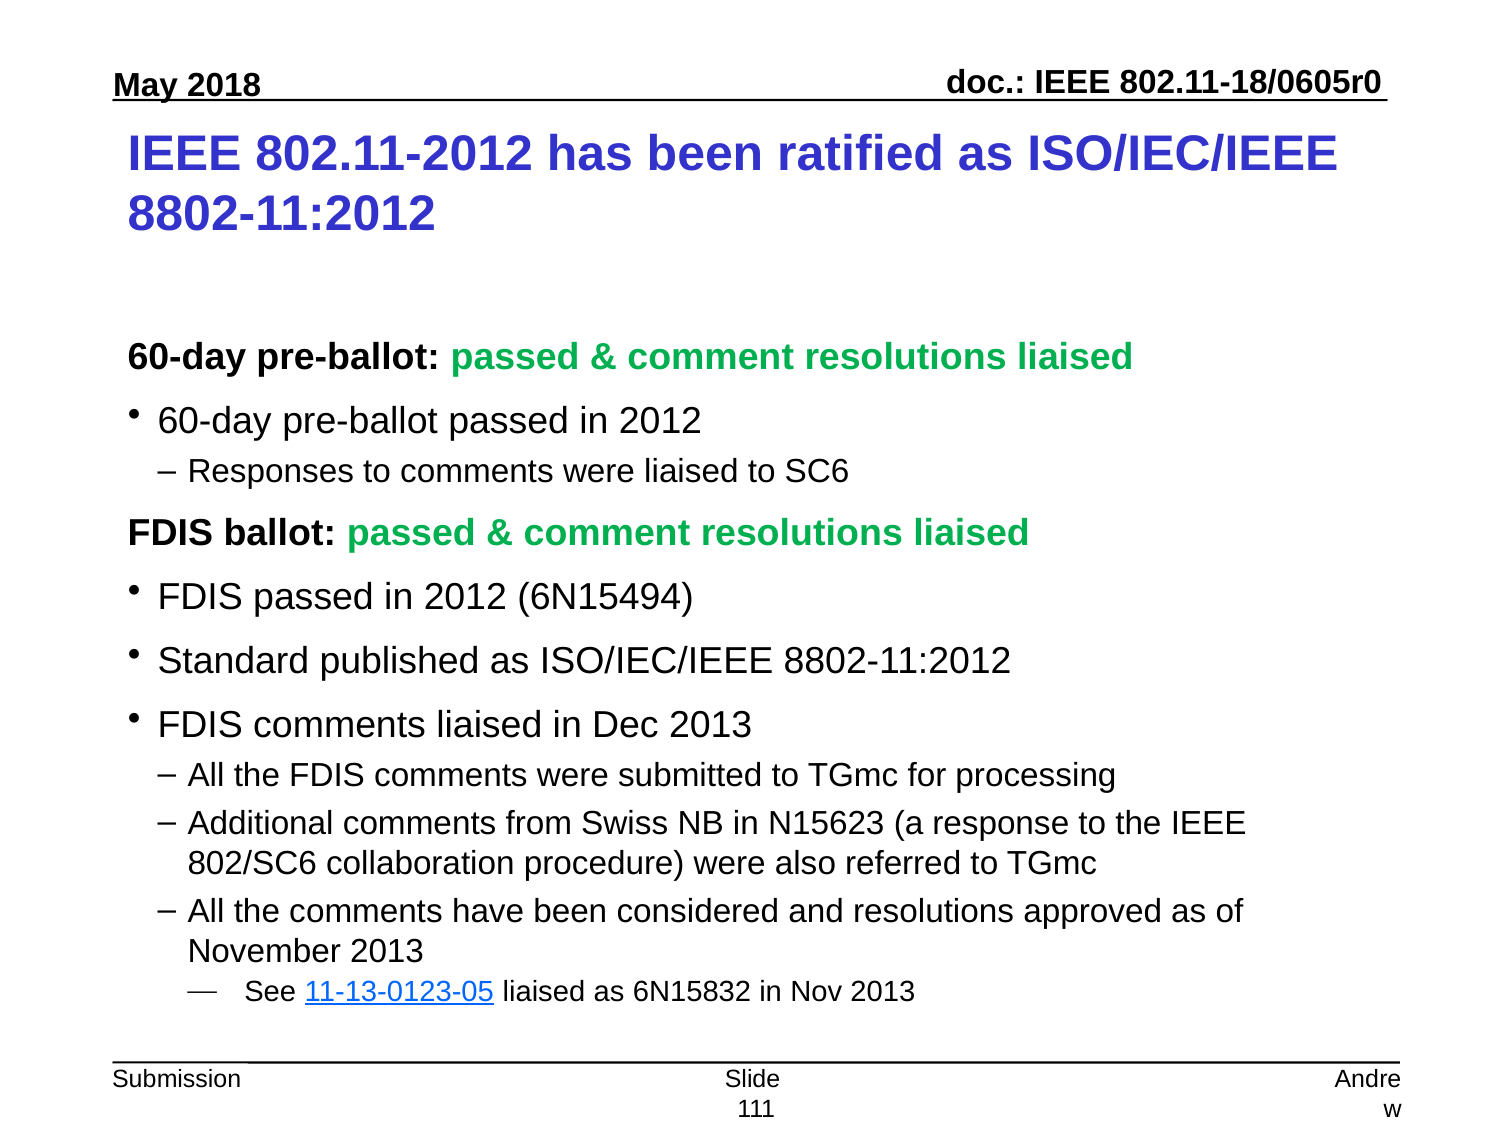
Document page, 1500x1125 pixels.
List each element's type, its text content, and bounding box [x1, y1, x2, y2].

footer Andrew Myles, Cisco [1320, 1061, 1402, 1093]
list 60-day pre-ballot: passed & comment resolutions liaised 60-day pre-ballot passed in 2012 Responses to comments were liaised to SC6 FDIS ballot: passed & comment resolutions liaised FDIS passed in 2012 (6N15494) Standard published as ISO/IEC/IEEE 8802-11:2012 FDIS comments liaised in Dec 2013 All the FDIS comments were submitted to TGmc for processing Additional comments from Swiss NB in N15623 (a response to the IEEE 802/SC6 collaboration procedure) were also referred to TGmc All the comments have been considered and resolutions approved as of November 2013 See 11-13-0123-05 liaised as 6N15832 in Nov 2013 [112, 324, 1388, 1000]
title IEEE 802.11-2012 has been ratified as ISO/IEC/IEEE 8802-11:2012 [112, 112, 1388, 288]
slide_number Slide 111 [709, 1061, 803, 1093]
